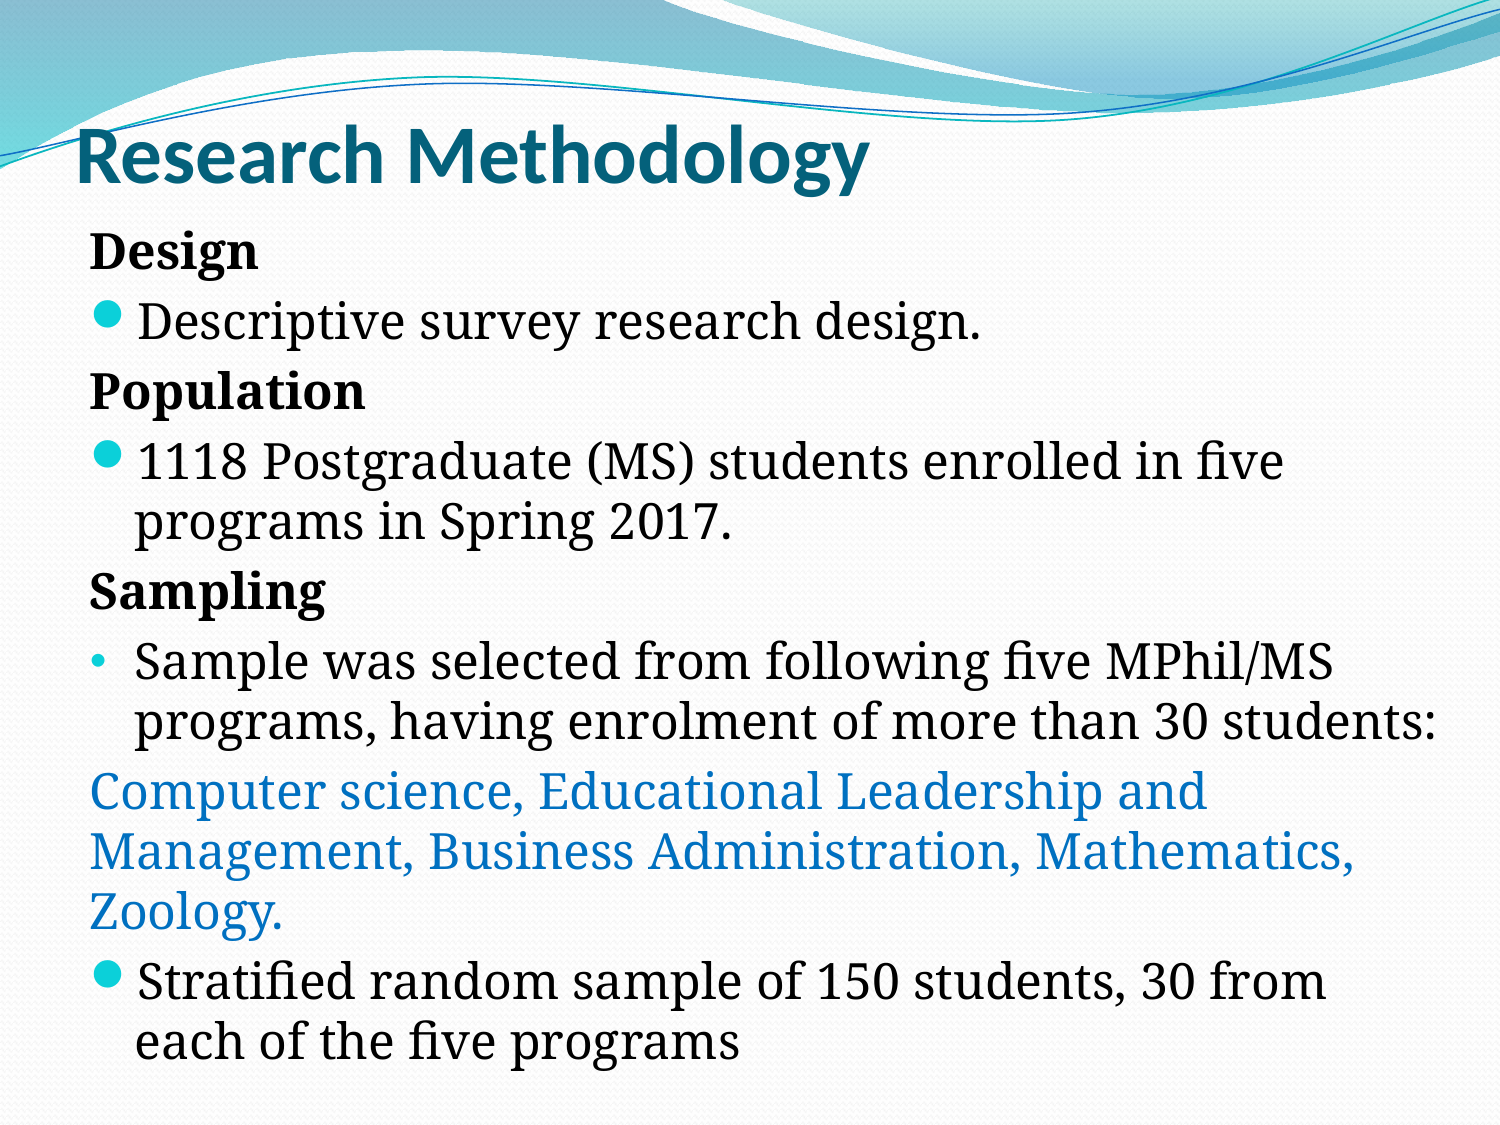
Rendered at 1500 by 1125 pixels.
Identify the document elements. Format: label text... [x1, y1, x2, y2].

list Design Descriptive survey research design. Population 1118 Postgraduate (MS) students enrolled in five programs in Spring 2017. Sampling Sample was selected from following five MPhil/MS programs, having enrolment of more than 30 students: Computer science, Educational Leadership and Management, Business Administration, Mathematics, Zoology. Stratified random sample of 150 students, 30 from each of the five programs [75, 212, 1463, 1055]
title Research Methodology [75, 62, 1425, 200]
